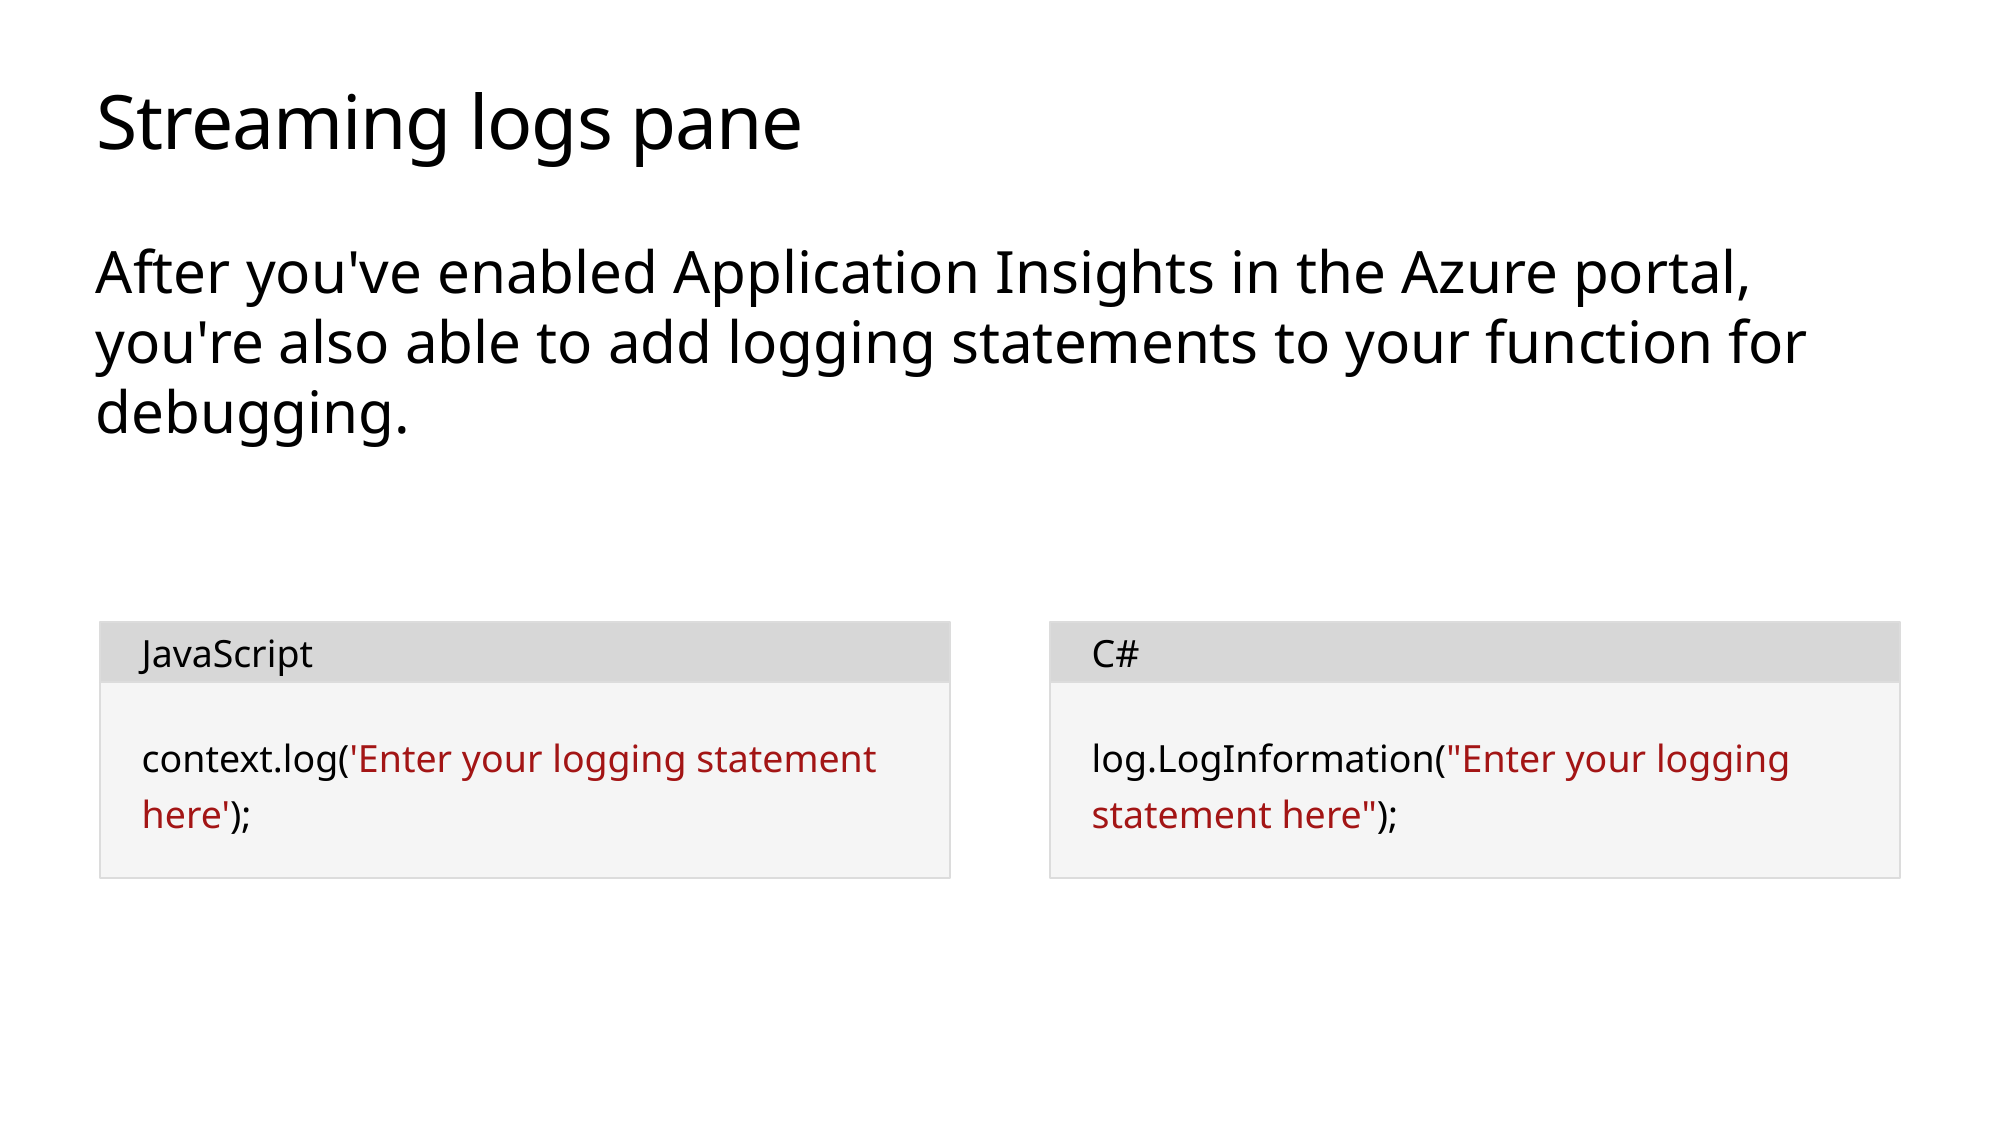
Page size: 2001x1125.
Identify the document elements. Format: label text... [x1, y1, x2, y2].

text_box JavaScript [99, 621, 951, 683]
text_box context.log('Enter your logging statement here'); [99, 683, 951, 879]
text_box log.LogInformation("Enter your logging statement here"); [1049, 683, 1901, 879]
list After you've enabled Application Insights in the Azure portal, you're also able to add logging statements to your function for debugging. [95, 235, 1904, 376]
title Streaming logs pane [96, 75, 1904, 165]
text_box C# [1049, 621, 1901, 683]
